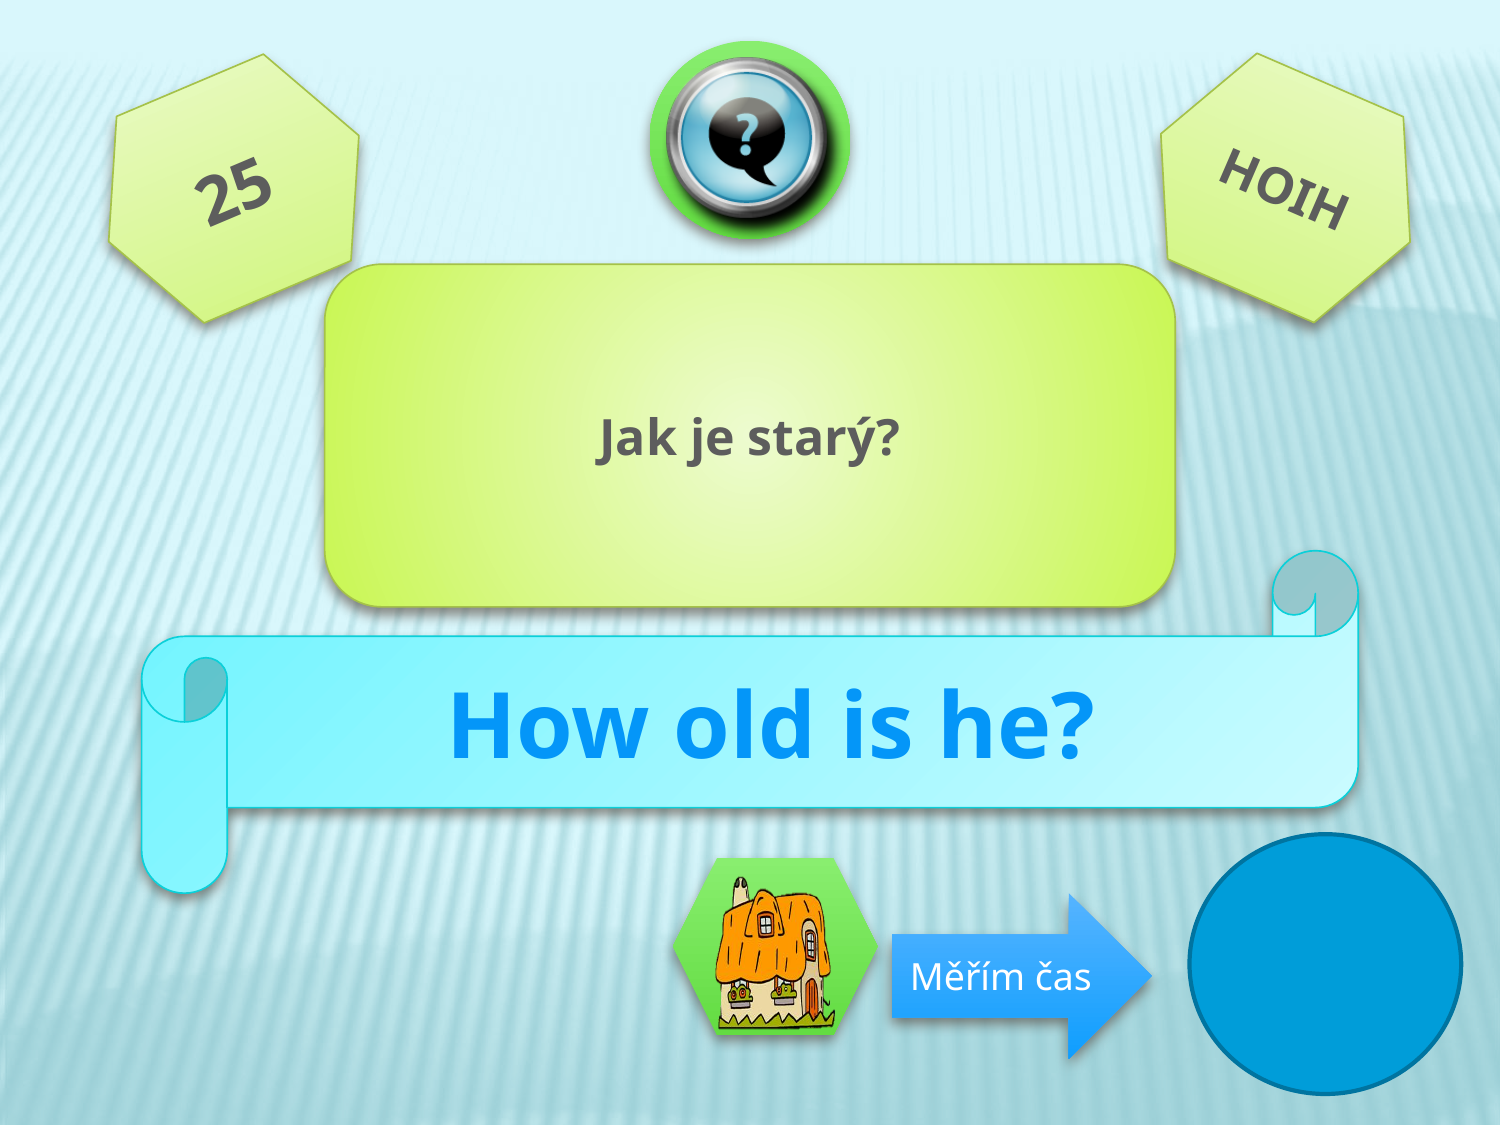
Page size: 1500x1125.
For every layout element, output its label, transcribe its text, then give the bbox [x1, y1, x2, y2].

text_box HOIH [1160, 52, 1411, 324]
text_box Jak je starý? [323, 263, 1177, 608]
text_box [1187, 832, 1464, 1097]
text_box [649, 40, 851, 242]
text_box How old is he? [140, 549, 1360, 895]
text_box 25 [107, 53, 360, 324]
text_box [672, 857, 878, 1040]
text_box Měřím čas [891, 893, 1152, 1059]
